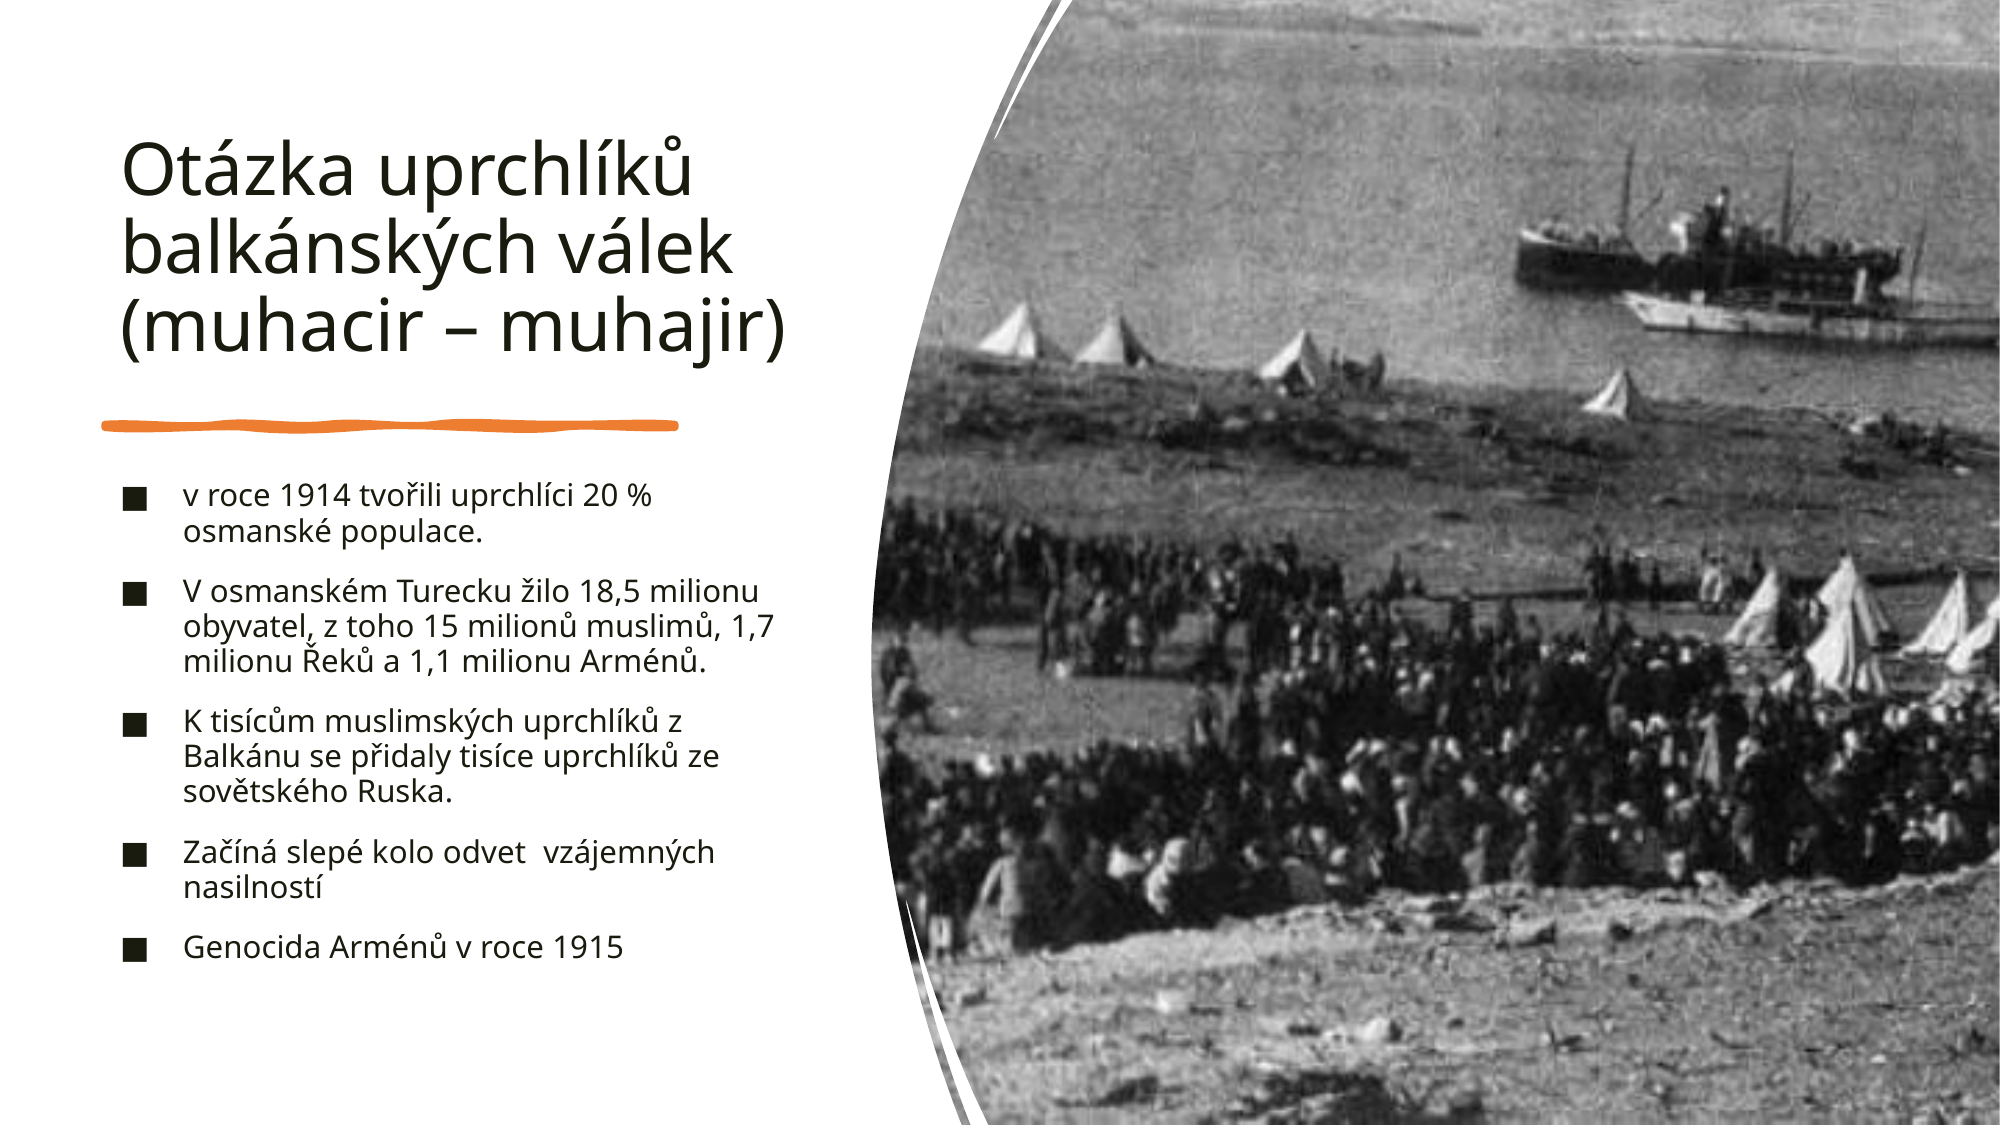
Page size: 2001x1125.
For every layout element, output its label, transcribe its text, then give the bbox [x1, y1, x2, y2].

list v roce 1914 tvořili uprchlíci 20 % osmanské populace. V osmanském Turecku žilo 18,5 milionu obyvatel, z toho 15 milionů muslimů, 1,7 milionu Řeků a 1,1 milionu Arménů. K tisícům muslimských uprchlíků z Balkánu se přidaly tisíce uprchlíků ze sovětského Ruska. Začíná slepé kolo odvet vzájemných nasilností Genocida Arménů v roce 1915 [105, 471, 802, 1016]
text_box [103, 421, 676, 431]
title Otázka uprchlíků balkánských válek (muhacir – muhajir) [105, 53, 822, 375]
text_box [0, 0, 871, 1125]
picture [871, 0, 2000, 1125]
